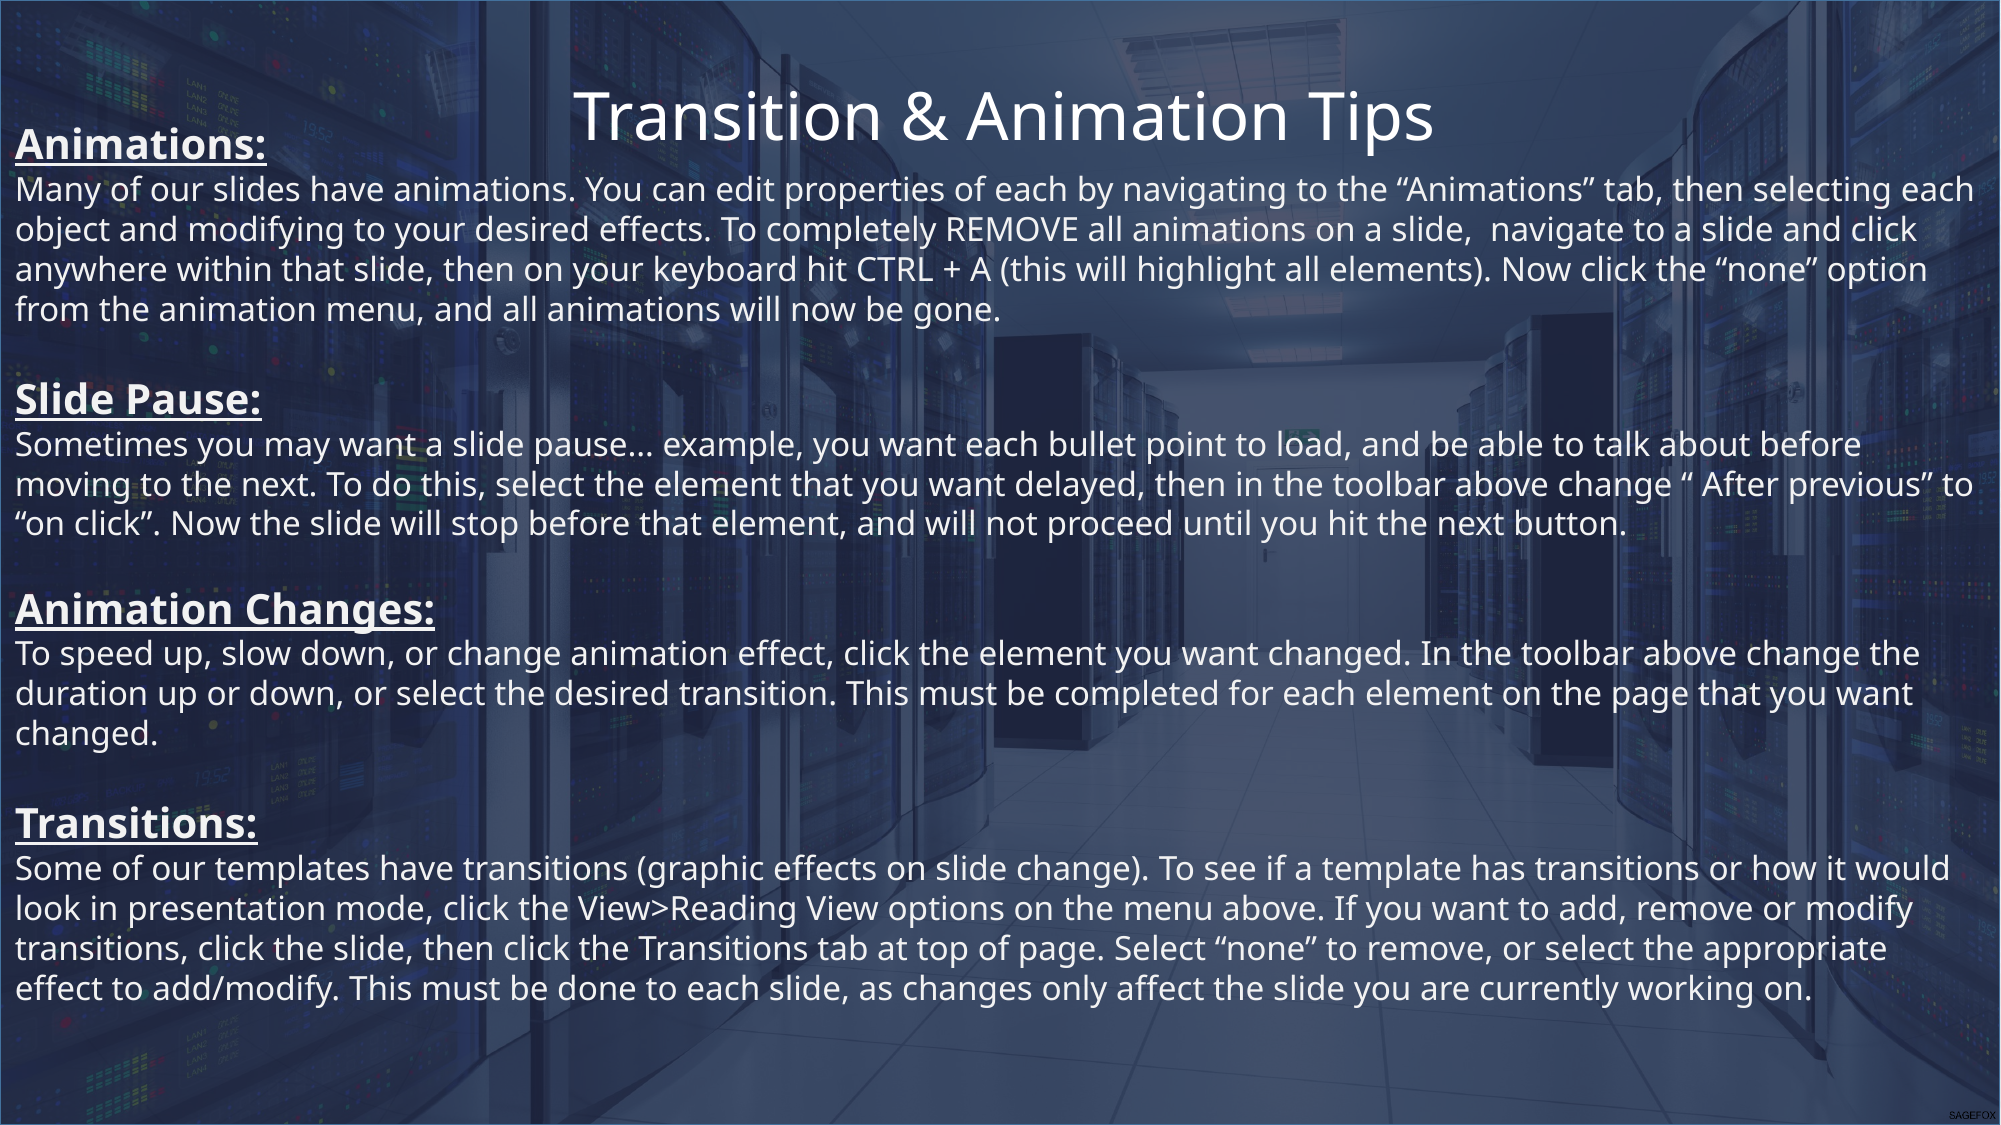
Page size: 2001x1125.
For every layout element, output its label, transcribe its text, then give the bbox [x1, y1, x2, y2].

title Transition & Animation Tips [477, 59, 1532, 177]
text_box Animations: Many of our slides have animations. You can edit properties of each by navigating to the “Animations” tab, then selecting each object and modifying to your desired effects. To completely REMOVE all animations on a slide, navigate to a slide and click anywhere within that slide, then on your keyboard hit CTRL + A (this will highlight all elements). Now click the “none” option from the animation menu, and all animations will now be gone. Slide Pause: Sometimes you may want a slide pause… example, you want each bullet point to load, and be able to talk about before moving to the next. To do this, select the element that you want delayed, then in the toolbar above change “ After previous” to “on click”. Now the slide will stop before that element, and will not proceed until you hit the next button. Animation Changes: To speed up, slow down, or change animation effect, click the element you want changed. In the toolbar above change the duration up or down, or select the desired transition. This must be completed for each element on the page that you want changed. Transitions: Some of our templates have transitions (graphic effects on slide change). To see if a template has transitions or how it would look in presentation mode, click the View>Reading View options on the menu above. If you want to add, remove or modify transitions, click the slide, then click the Transitions tab at top of page. Select “none” to remove, or select the appropriate effect to add/modify. This must be done to each slide, as changes only affect the slide you are currently working on. [0, 0, 2000, 1125]
